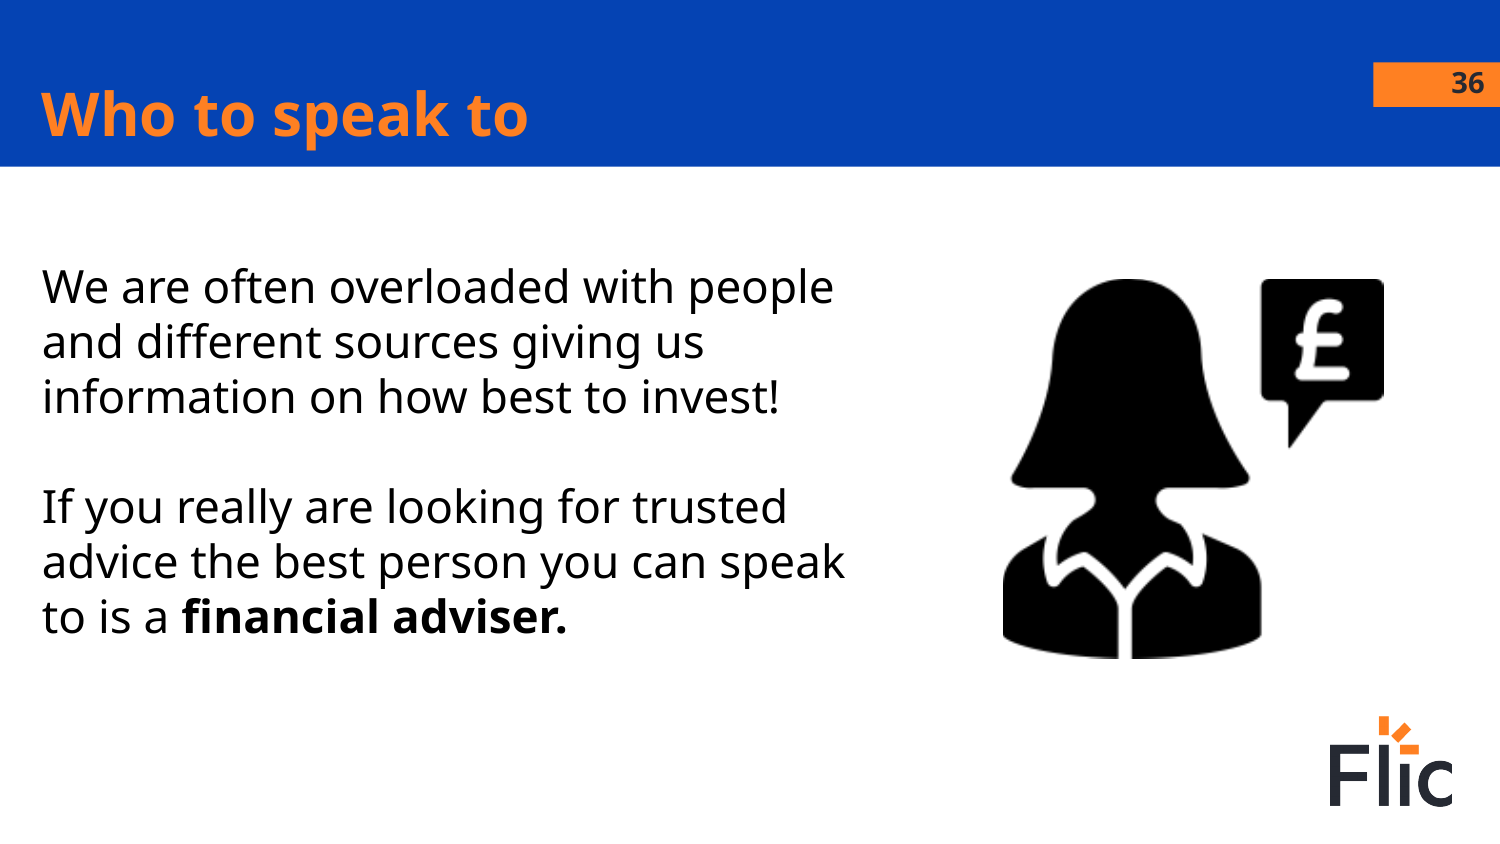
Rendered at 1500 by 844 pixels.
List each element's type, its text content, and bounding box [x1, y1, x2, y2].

text_box We are often overloaded with people and different sources giving us information on how best to invest! If you really are looking for trusted advice the best person you can speak to is a financial adviser. [26, 242, 872, 658]
text_box Who to speak to [26, 49, 1500, 164]
picture [1003, 279, 1384, 660]
picture [1330, 716, 1452, 807]
